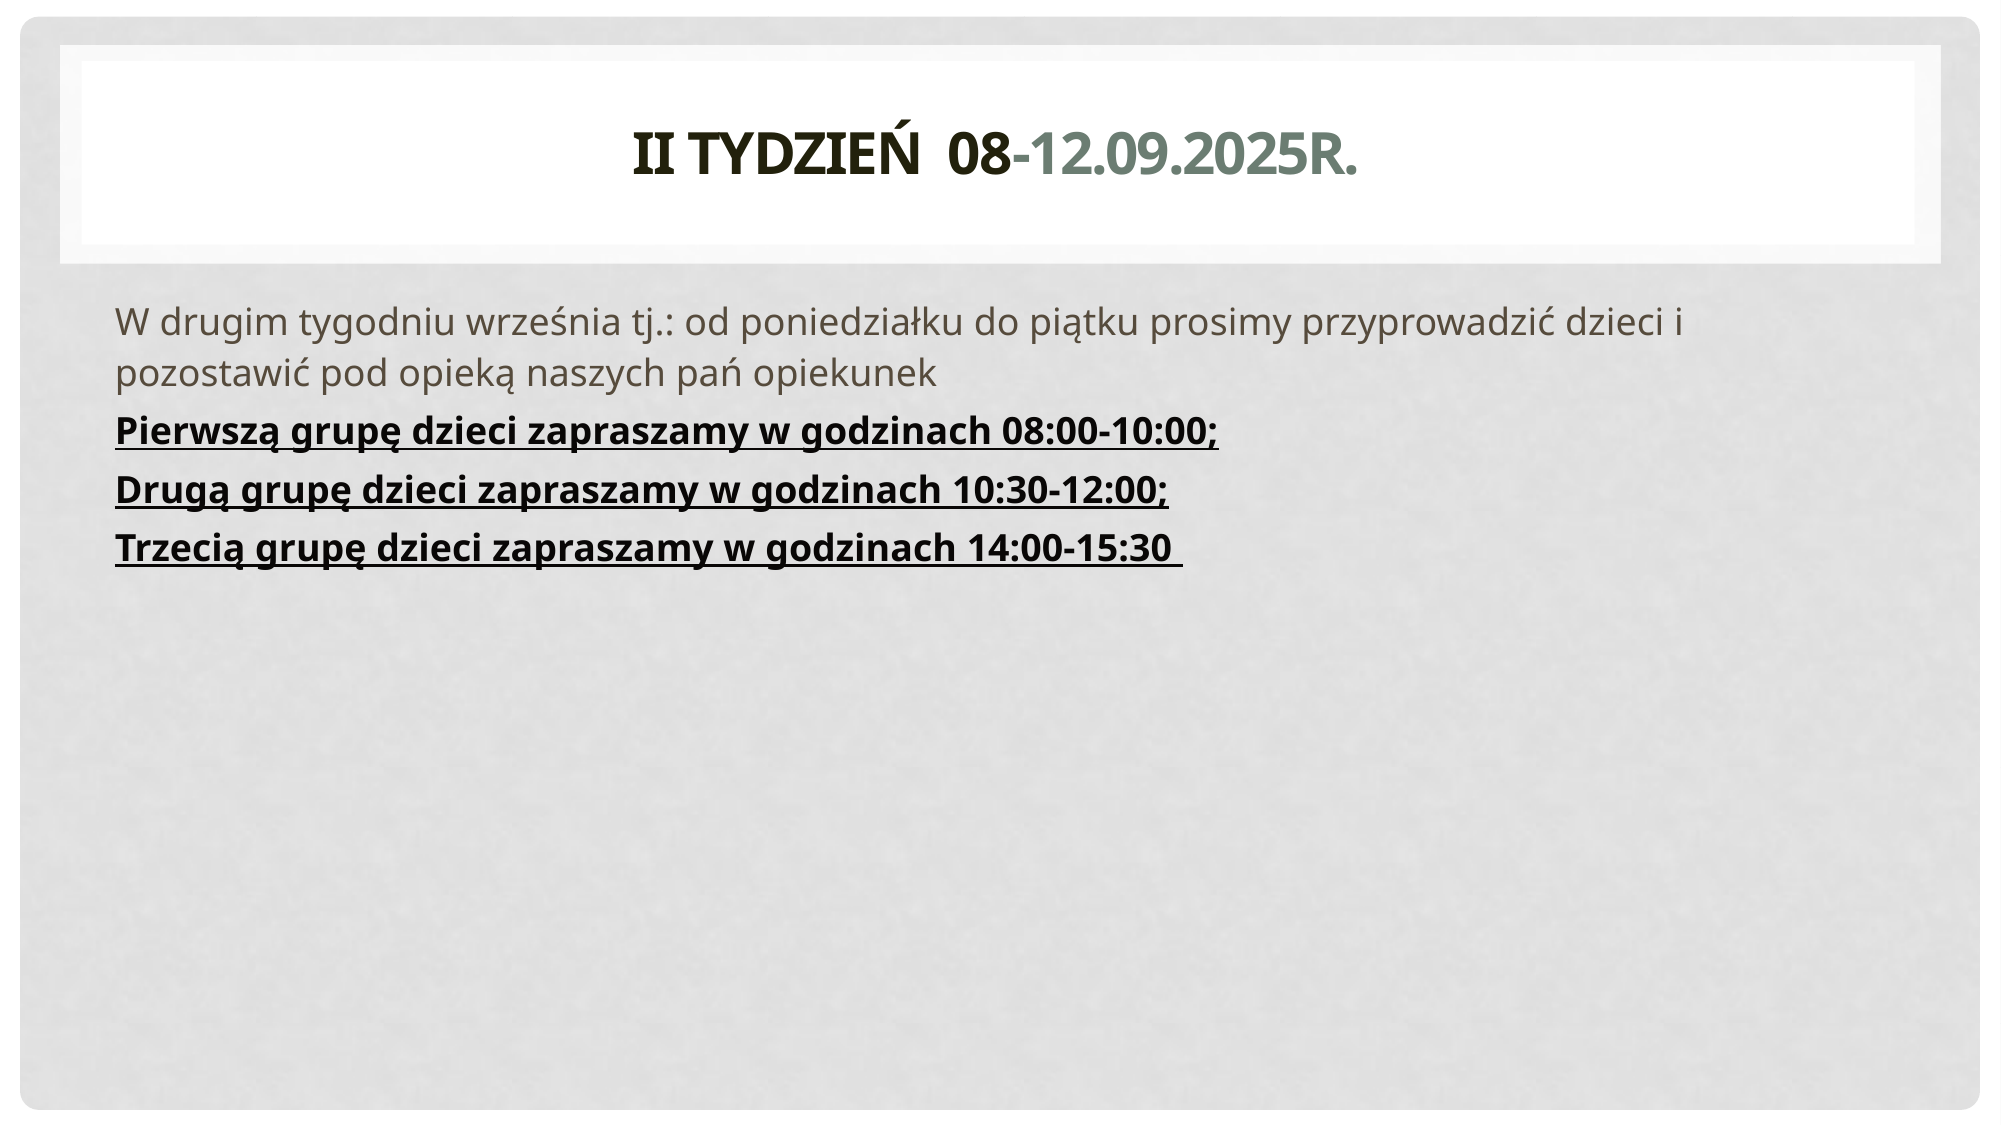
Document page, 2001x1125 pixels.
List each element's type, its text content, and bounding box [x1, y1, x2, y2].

list W drugim tygodniu września tj.: od poniedziałku do piątku prosimy przyprowadzić dzieci i pozostawić pod opieką naszych pań opiekunek Pierwszą grupę dzieci zapraszamy w godzinach 08:00-10:00; Drugą grupę dzieci zapraszamy w godzinach 10:30-12:00; Trzecią grupę dzieci zapraszamy w godzinach 14:00-15:30 [99, 287, 1900, 1005]
title II TYDZIEŃ 08-12.09.2025r. [93, 66, 1900, 238]
